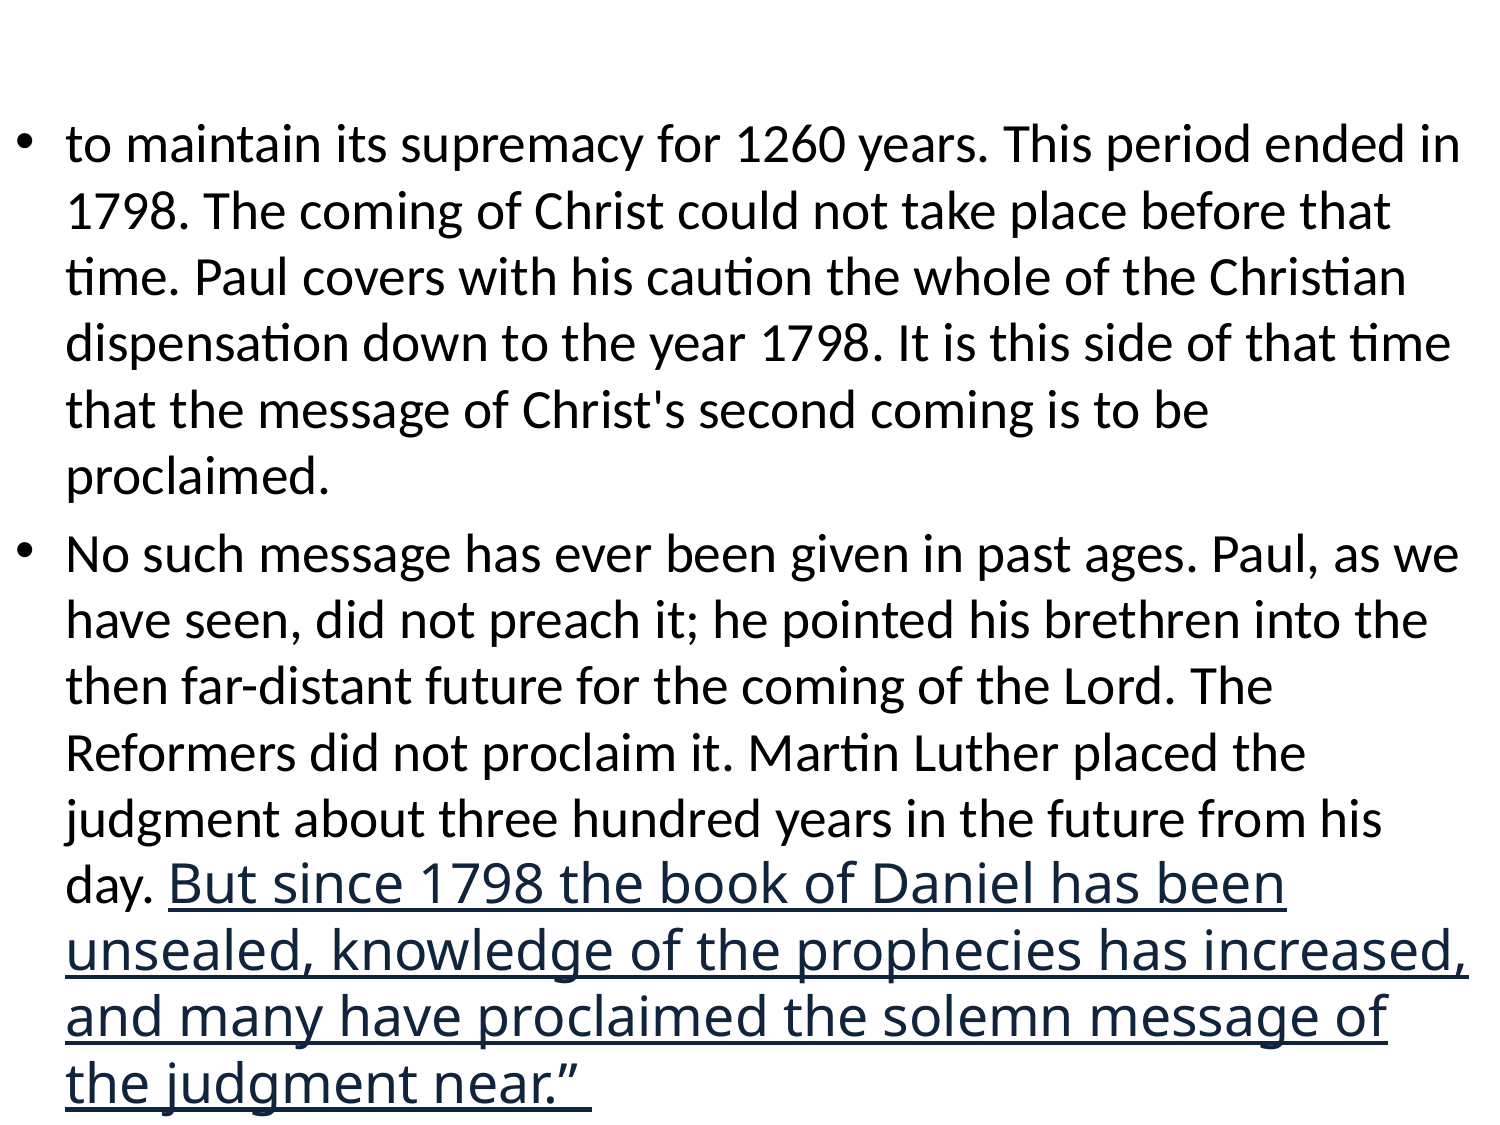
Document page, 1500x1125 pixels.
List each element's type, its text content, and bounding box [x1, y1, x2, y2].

list to maintain its supremacy for 1260 years. This period ended in 1798. The coming of Christ could not take place before that time. Paul covers with his caution the whole of the Christian dispensation down to the year 1798. It is this side of that time that the message of Christ's second coming is to be proclaimed. No such message has ever been given in past ages. Paul, as we have seen, did not preach it; he pointed his brethren into the then far-distant future for the coming of the Lord. The Reformers did not proclaim it. Martin Luther placed the judgment about three hundred years in the future from his day. But since 1798 the book of Daniel has been unsealed, knowledge of the prophecies has increased, and many have proclaimed the solemn message of the judgment near.” [0, 99, 1500, 1125]
